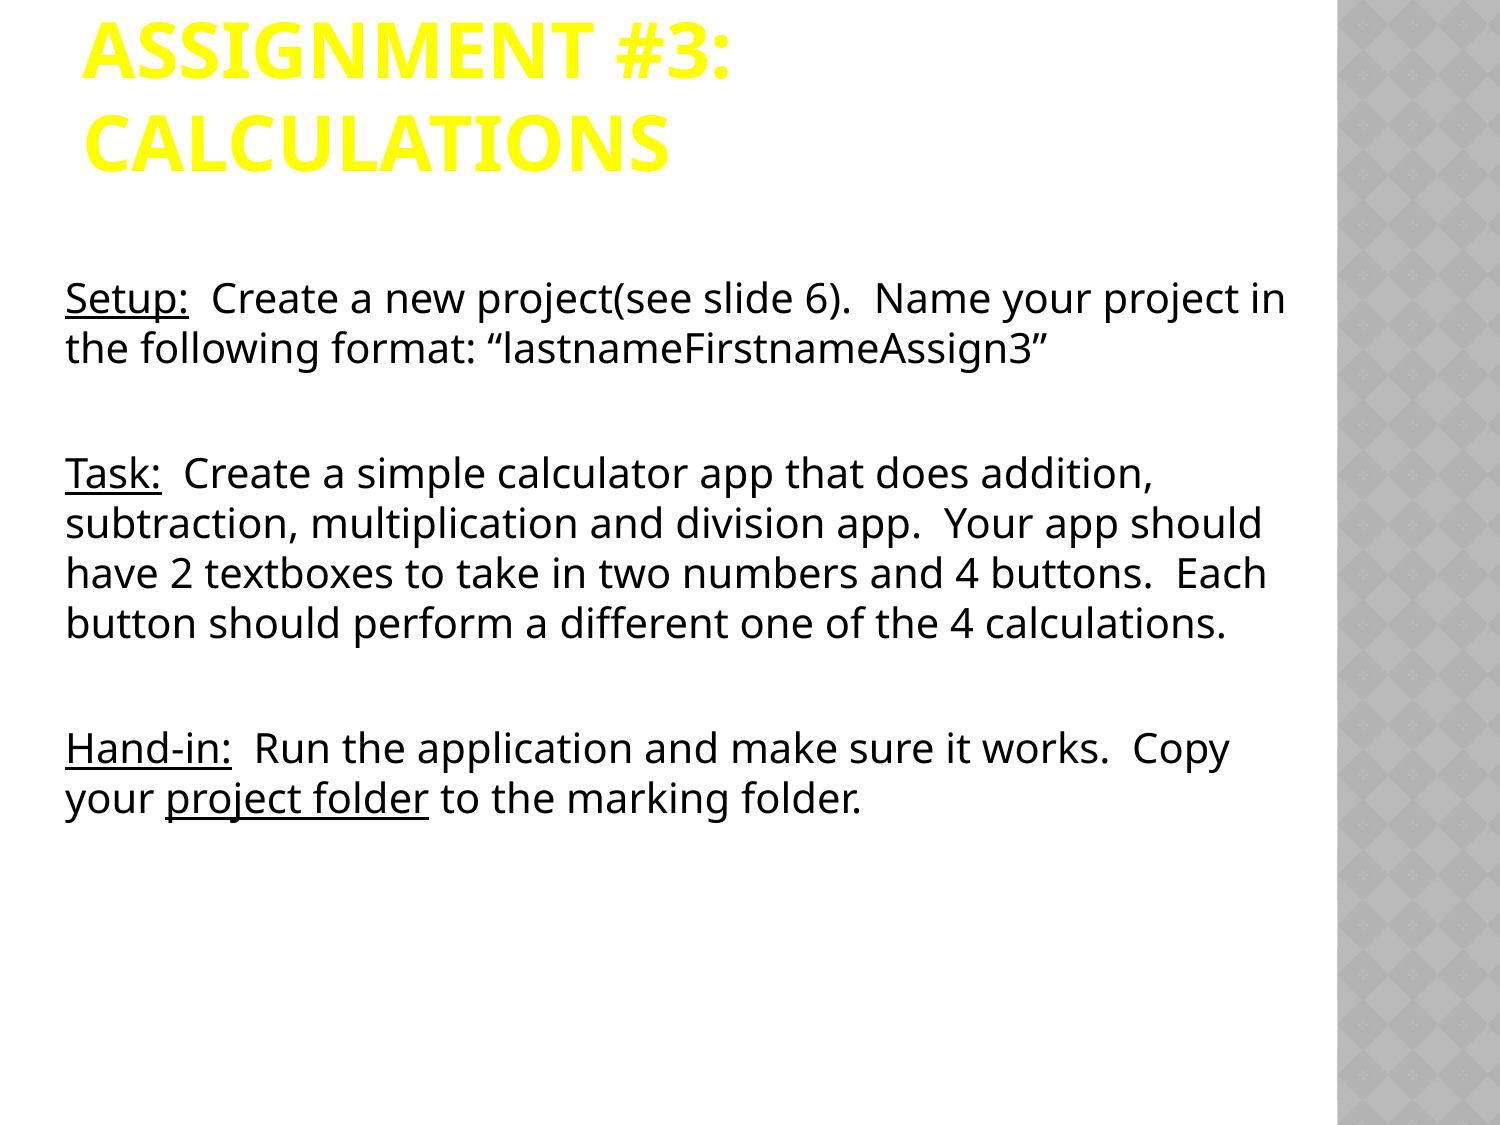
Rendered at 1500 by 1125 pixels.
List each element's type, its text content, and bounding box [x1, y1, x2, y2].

list Setup: Create a new project(see slide 6). Name your project in the following format: “lastnameFirstnameAssign3” Task: Create a simple calculator app that does addition, subtraction, multiplication and division app. Your app should have 2 textboxes to take in two numbers and 4 buttons. Each button should perform a different one of the 4 calculations. Hand-in: Run the application and make sure it works. Copy your project folder to the marking folder. [49, 263, 1313, 1060]
title Assignment #3: Calculations [75, 0, 1263, 188]
